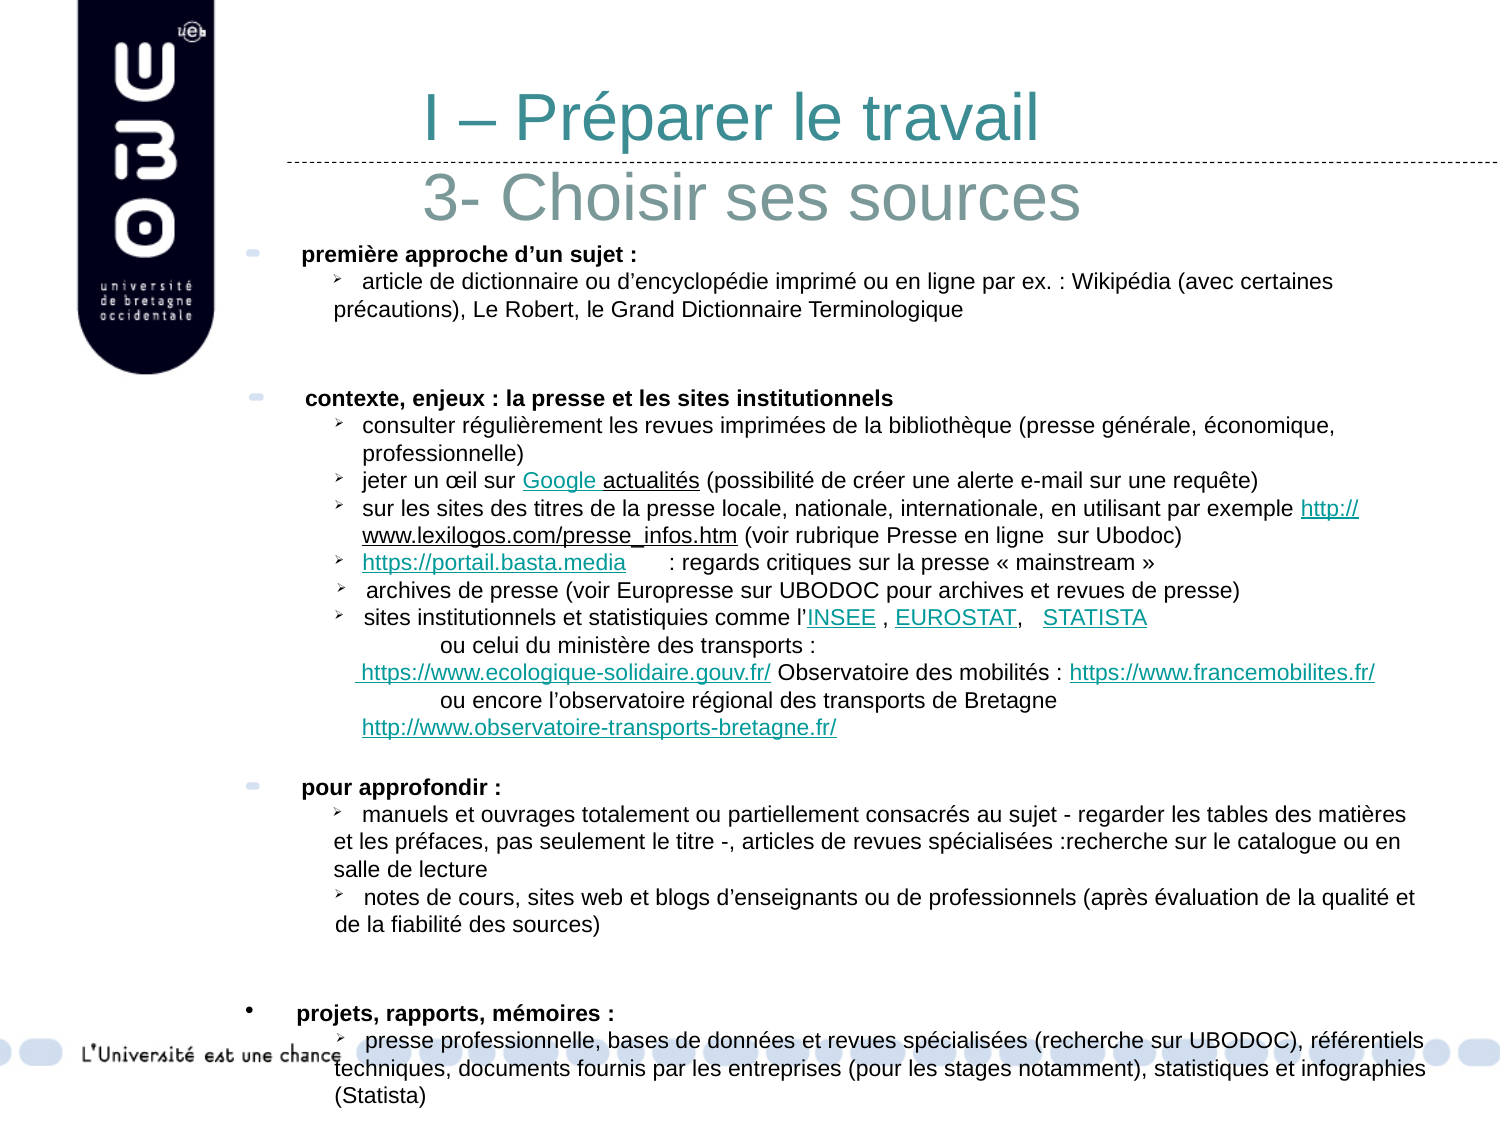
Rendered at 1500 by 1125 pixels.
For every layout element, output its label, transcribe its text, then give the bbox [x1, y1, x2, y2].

title I – Préparer le travail 3- Choisir ses sources [407, 66, 1364, 231]
picture [248, 392, 264, 401]
picture [62, 0, 229, 388]
list première approche d’un sujet : article de dictionnaire ou d’encyclopédie imprimé ou en ligne par ex. : Wikipédia (avec certaines précautions), Le Robert, le Grand Dictionnaire Terminologique contexte, enjeux : la presse et les sites institutionnels consulter régulièrement les revues imprimées de la bibliothèque (presse générale, économique, professionnelle) jeter un œil sur Google actualités (possibilité de créer une alerte e-mail sur une requête) sur les sites des titres de la presse locale, nationale, internationale, en utilisant par exemple http://www.lexilogos.com/presse_infos.htm (voir rubrique Presse en ligne sur Ubodoc) https://portail.basta.media : regards critiques sur la presse « mainstream » archives de presse (voir Europresse sur UBODOC pour archives et revues de presse) sites institutionnels et statistiquies comme l’INSEE , EUROSTAT, STATISTA ou celui du ministère des transports : https://www.ecologique-solidaire.gouv.fr/ Observatoire des mobilités : https://www.francemobilites.fr/ ou encore l’observatoire régional des transports de Bretagne http://www.observatoire-transports-bretagne.fr/ pour approfondir : manuels et ouvrages totalement ou partiellement consacrés au sujet - regarder les tables des matières et les préfaces, pas seulement le titre -, articles de revues spécialisées :recherche sur le catalogue ou en salle de lecture notes de cours, sites web et blogs d’enseignants ou de professionnels (après évaluation de la qualité et de la fiabilité des sources) projets, rapports, mémoires : presse professionnelle, bases de données et revues spécialisées (recherche sur UBODOC), référentiels techniques, documents fournis par les entreprises (pour les stages notamment), statistiques et infographies (Statista) [230, 231, 1445, 1094]
picture [0, 1012, 1500, 1125]
picture [245, 248, 260, 257]
picture [245, 781, 260, 790]
